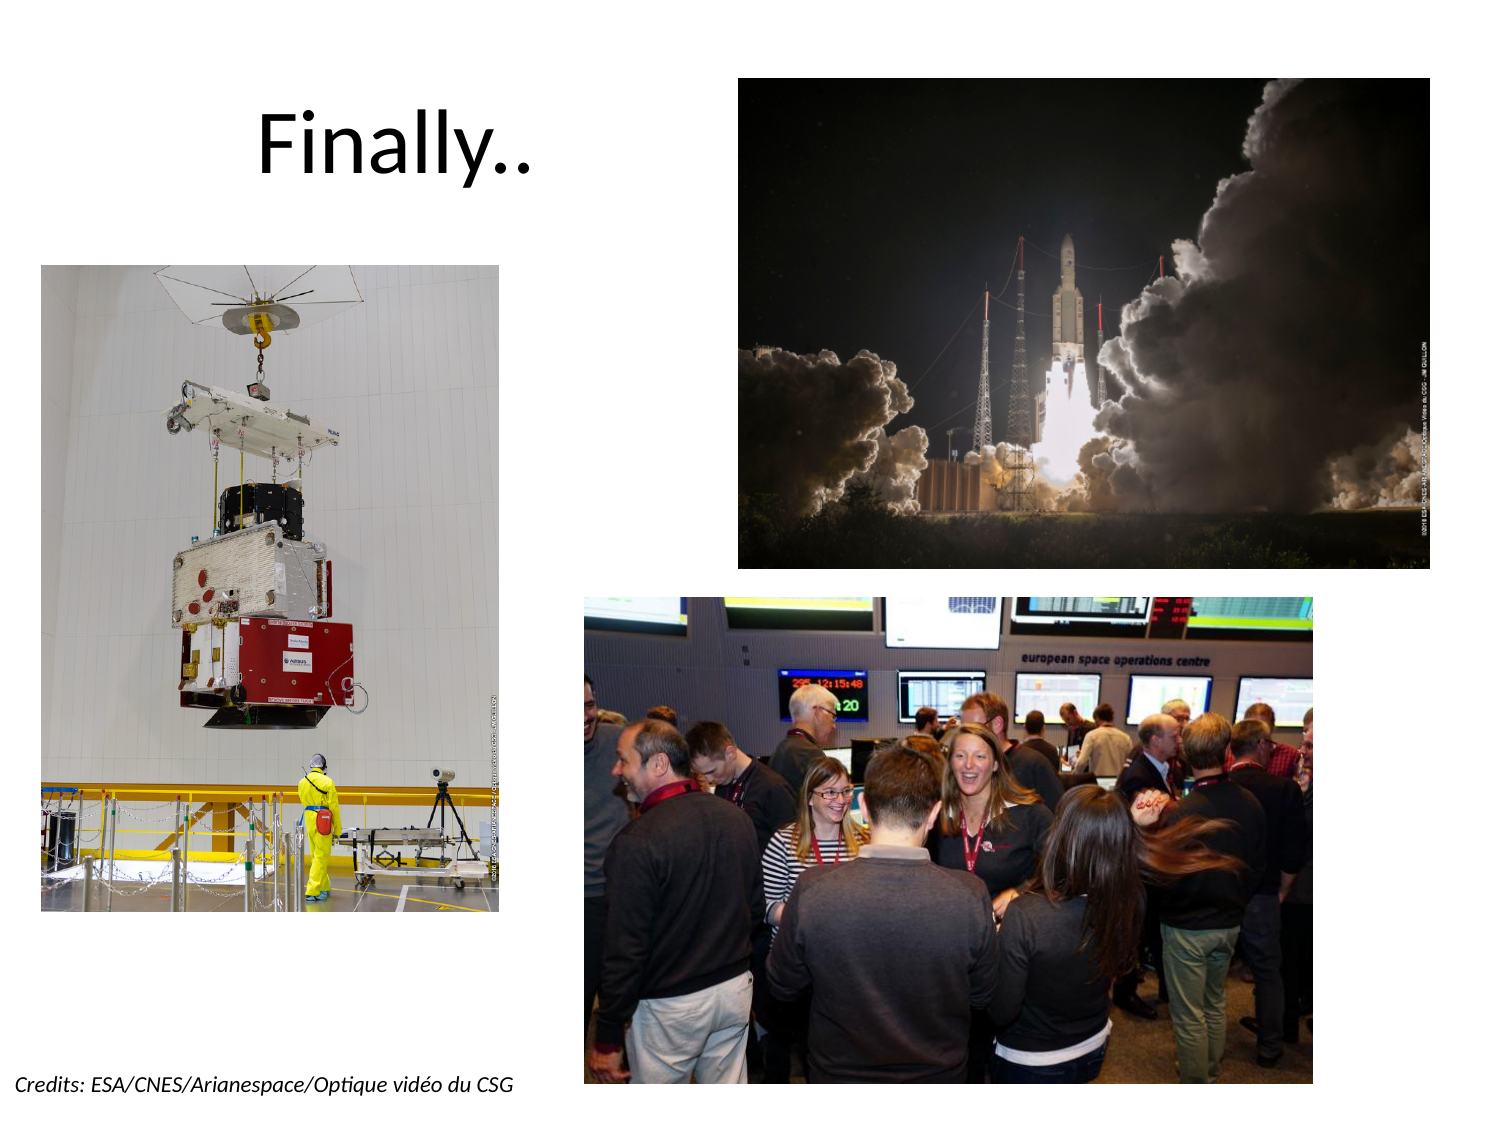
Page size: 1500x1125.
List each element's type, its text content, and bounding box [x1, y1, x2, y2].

text_box Credits: ESA/CNES/Arianespace/Optique vidéo du CSG [0, 1061, 750, 1104]
title Finally.. [35, 42, 757, 231]
picture [40, 264, 499, 912]
picture [584, 597, 1313, 1084]
picture [737, 77, 1430, 570]
